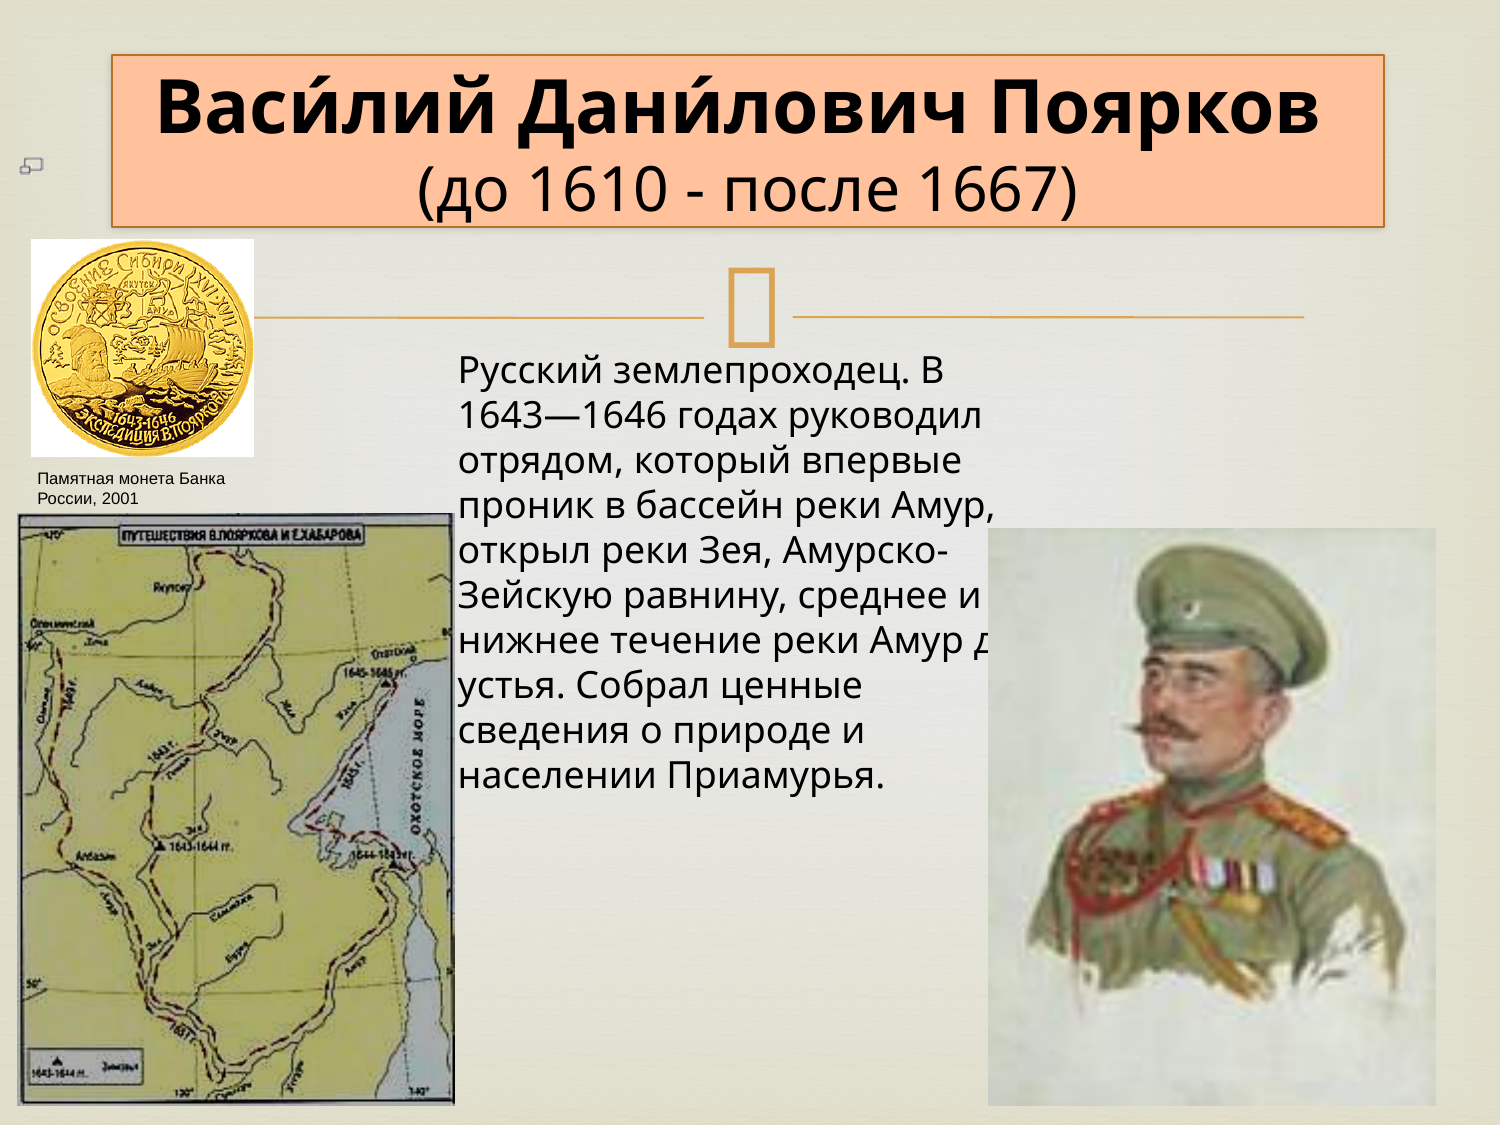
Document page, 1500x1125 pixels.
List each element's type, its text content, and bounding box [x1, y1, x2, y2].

text_box Русский землепроходец. В 1643—1646 годах руководил отрядом, который впервые проник в бассейн реки Амур, открыл реки Зея, Амурско-Зейскую равнину, среднее и нижнее течение реки Амур до устья. Собрал ценные сведения о природе и населении Приамурья. [442, 338, 1034, 804]
picture [17, 513, 456, 1107]
title Васи́лий Дани́лович Поярков (до 1610 - после 1667) [111, 54, 1385, 228]
picture [19, 157, 44, 176]
picture [30, 238, 254, 457]
picture [988, 528, 1436, 1107]
text_box Памятная монета Банка России, 2001 [22, 440, 263, 511]
